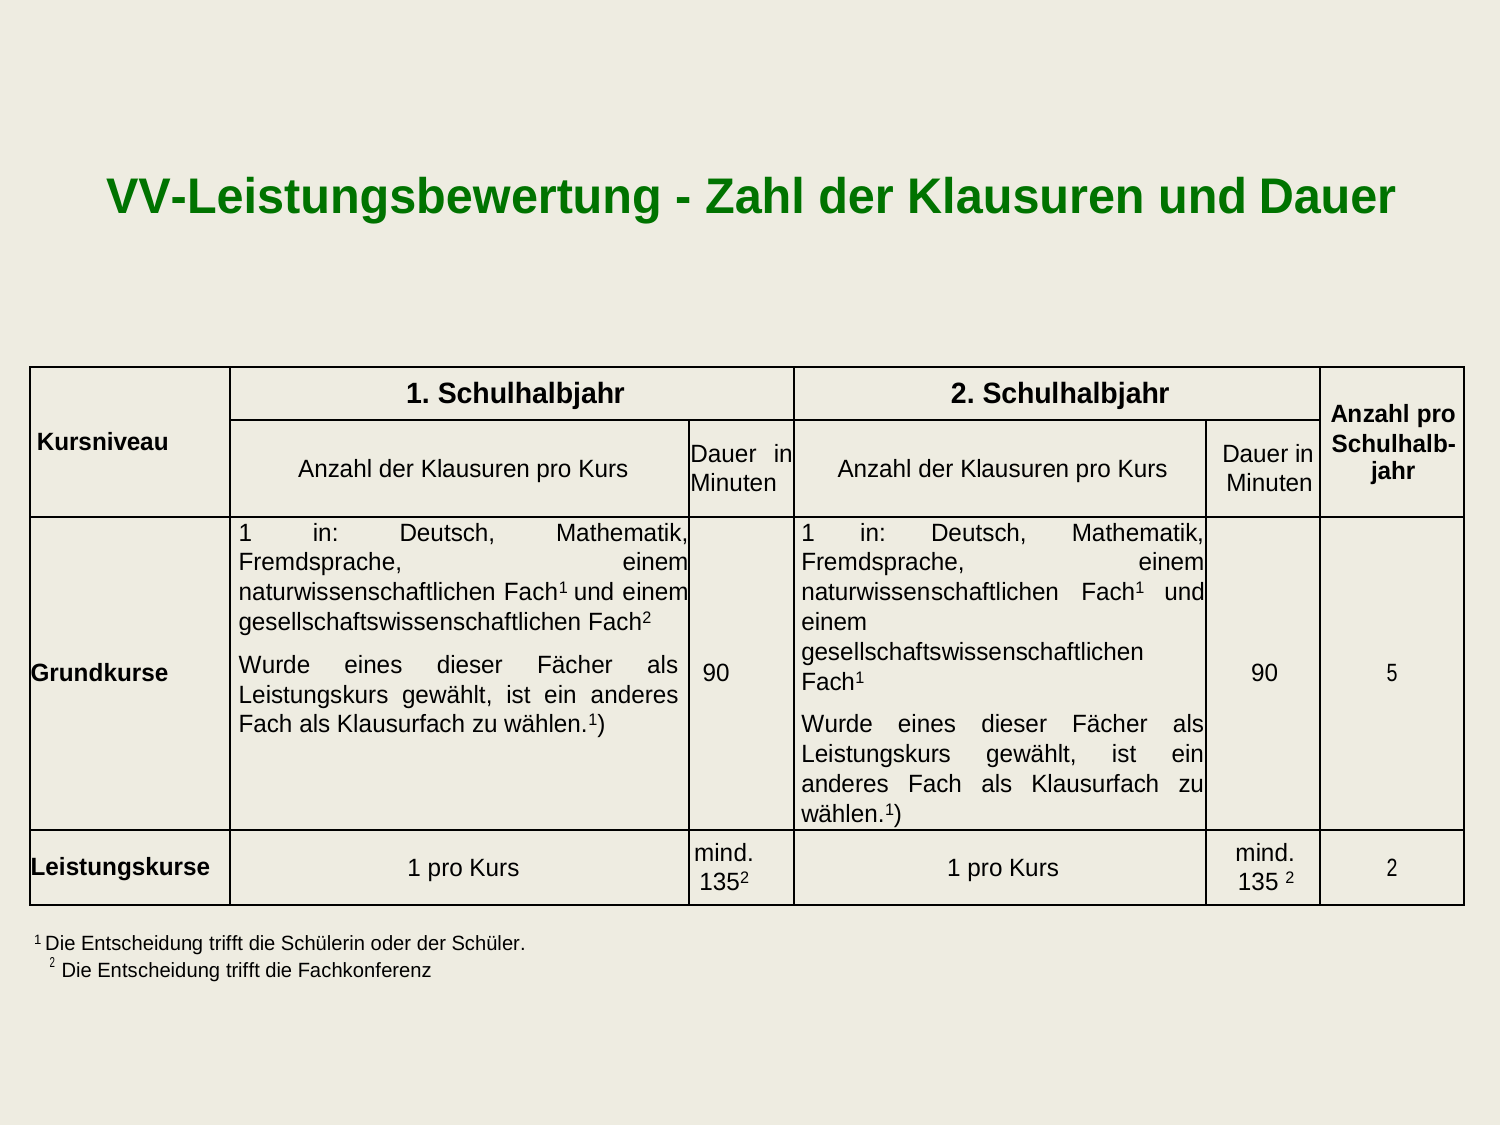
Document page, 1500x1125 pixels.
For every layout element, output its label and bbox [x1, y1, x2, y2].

picture [0, 89, 1500, 1083]
